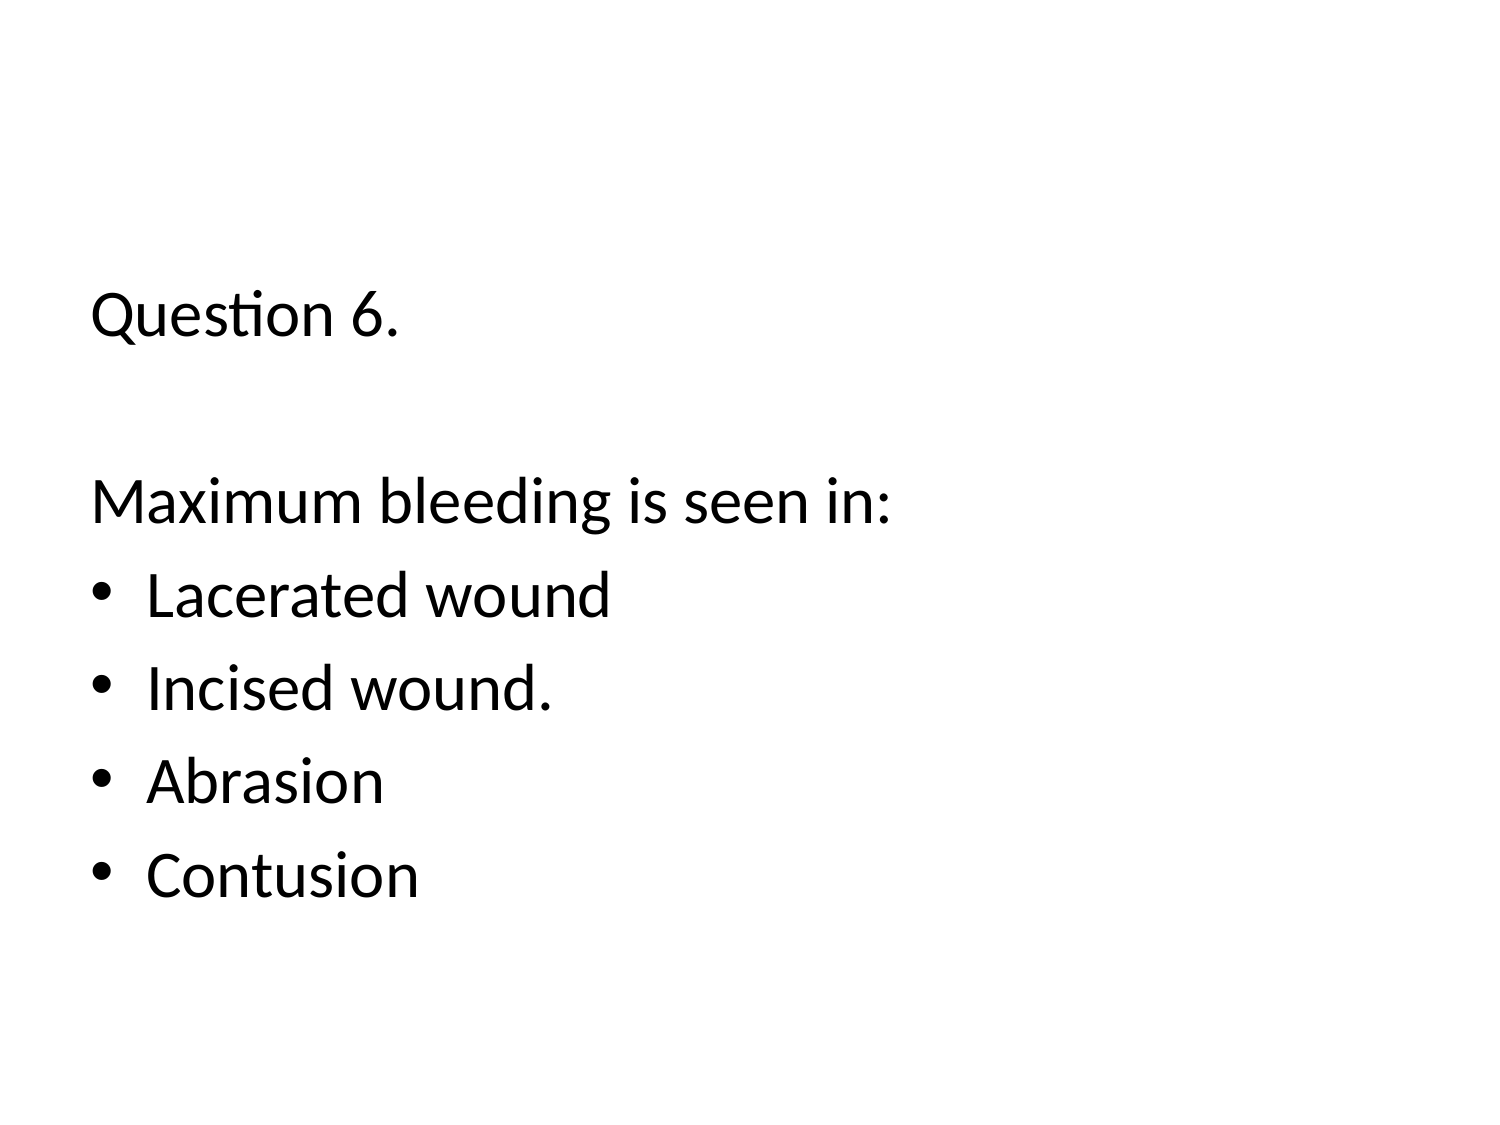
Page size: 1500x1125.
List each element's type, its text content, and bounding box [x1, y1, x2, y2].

list Question 6. Maximum bleeding is seen in: Lacerated wound Incised wound. Abrasion Contusion [75, 262, 1425, 1005]
